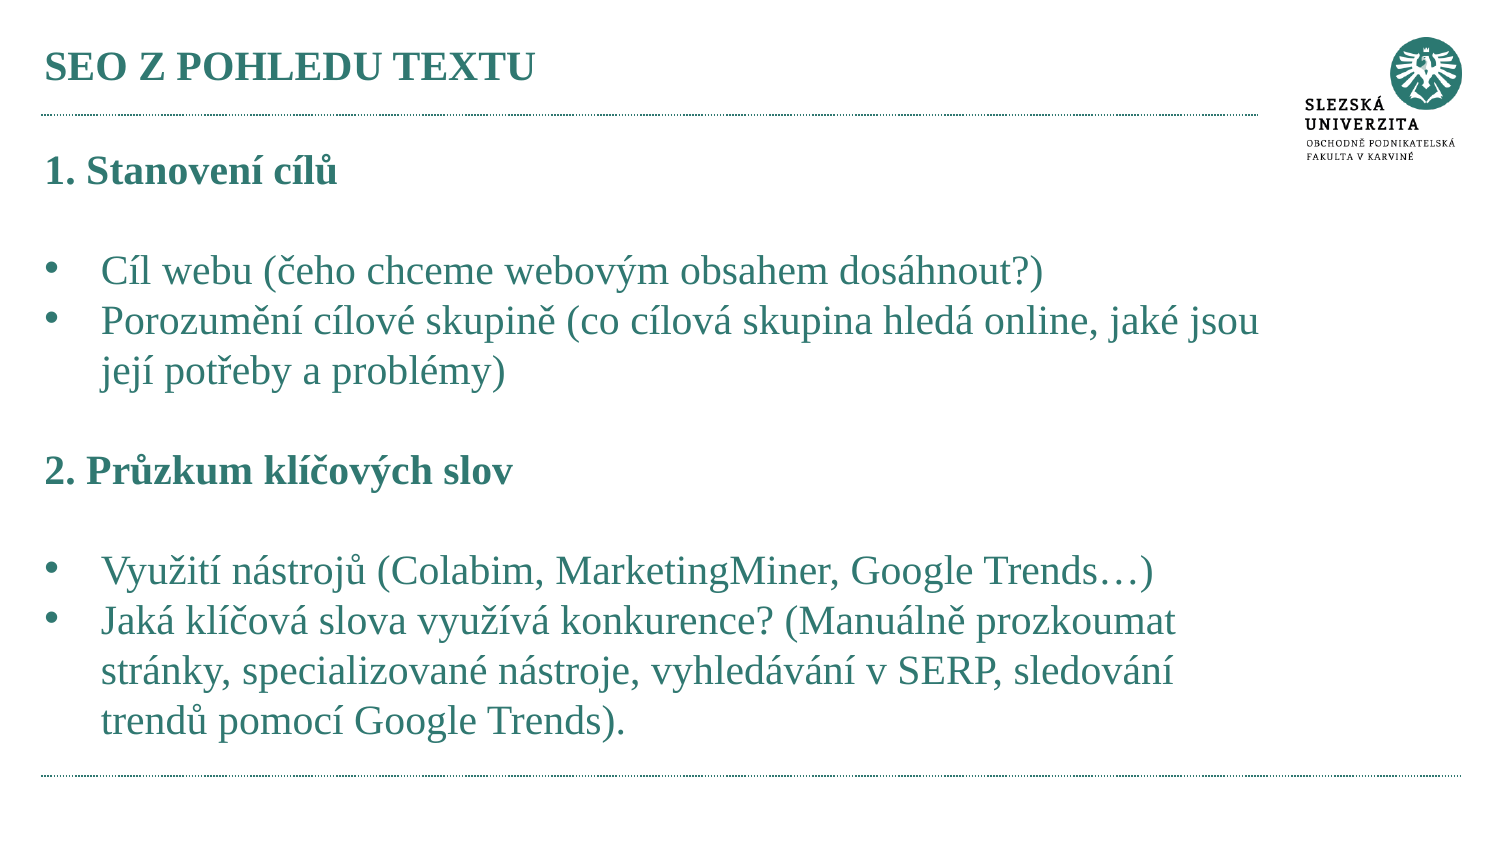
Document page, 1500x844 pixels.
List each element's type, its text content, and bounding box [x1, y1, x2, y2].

title SEO Z POHLEDU TEXTU [29, 31, 1306, 115]
picture [1305, 37, 1462, 160]
text_box 1. Stanovení cílů Cíl webu (čeho chceme webovým obsahem dosáhnout?) Porozumění cílové skupině (co cílová skupina hledá online, jaké jsou její potřeby a problémy) 2. Průzkum klíčových slov Využití nástrojů (Colabim, MarketingMiner, Google Trends…) Jaká klíčová slova využívá konkurence? (Manuálně prozkoumat stránky, specializované nástroje, vyhledávání v SERP, sledování trendů pomocí Google Trends). [29, 134, 1285, 751]
